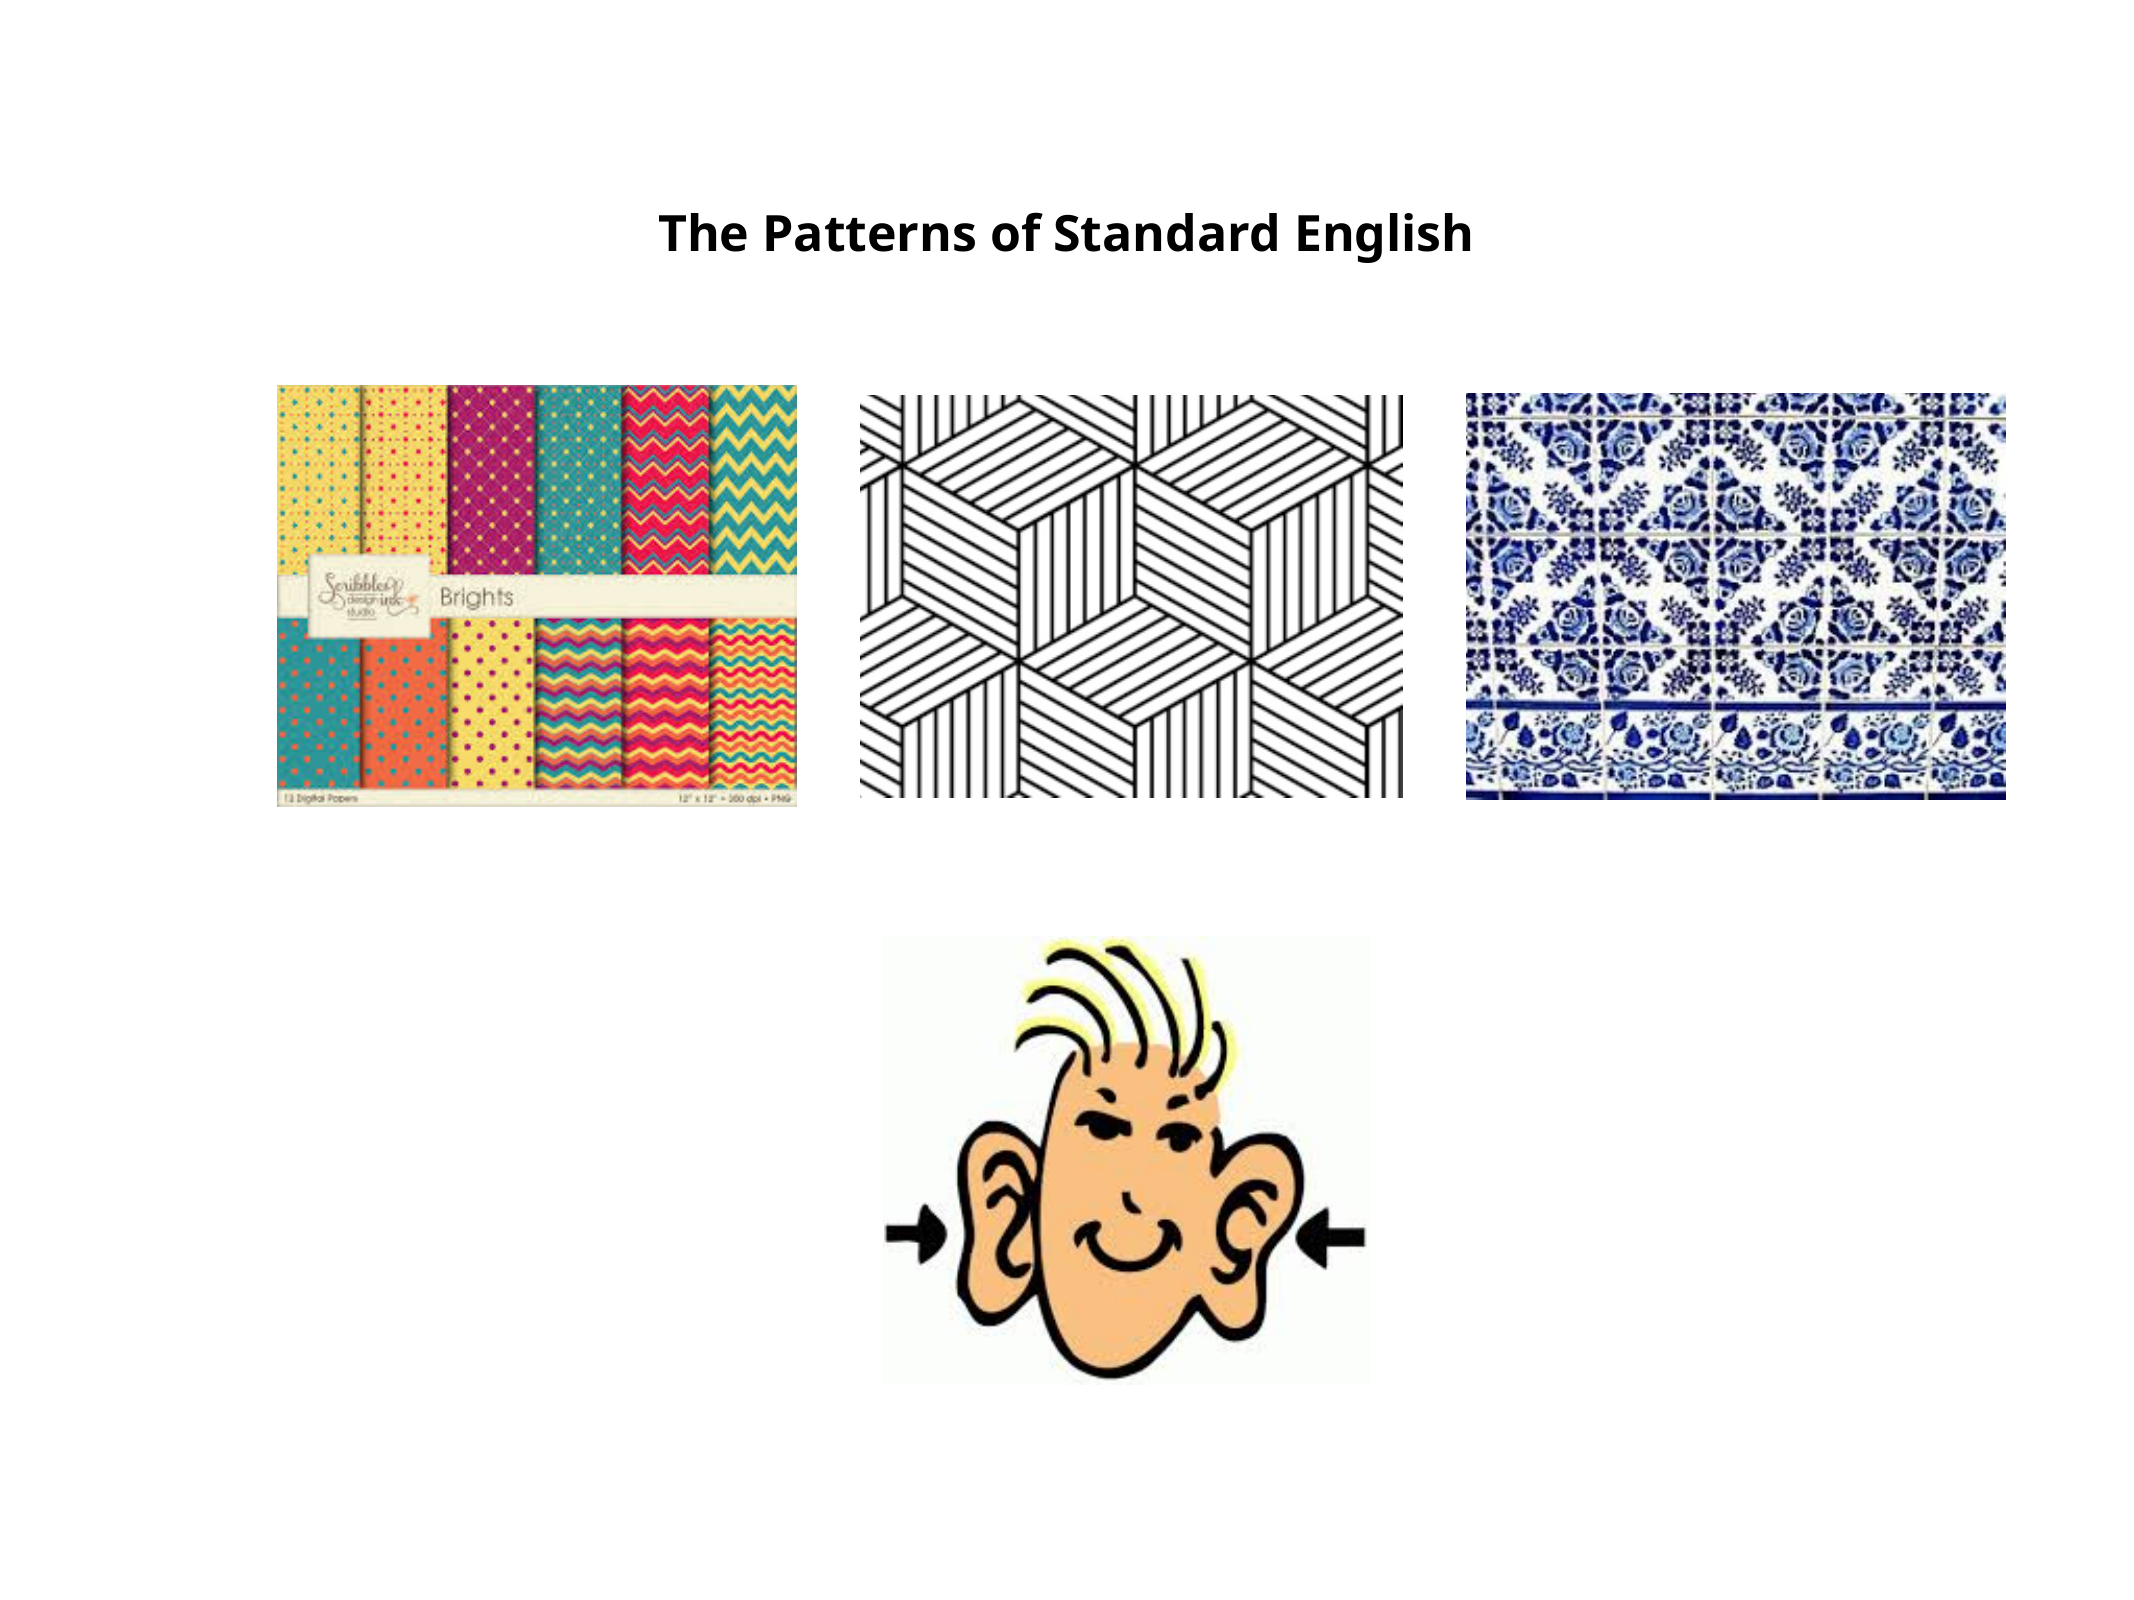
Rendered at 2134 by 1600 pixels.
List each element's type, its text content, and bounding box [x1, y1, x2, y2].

picture [1466, 392, 2007, 800]
picture [883, 936, 1372, 1385]
text_box The Patterns of Standard English [649, 192, 1484, 270]
picture [860, 394, 1403, 798]
picture [277, 385, 797, 807]
